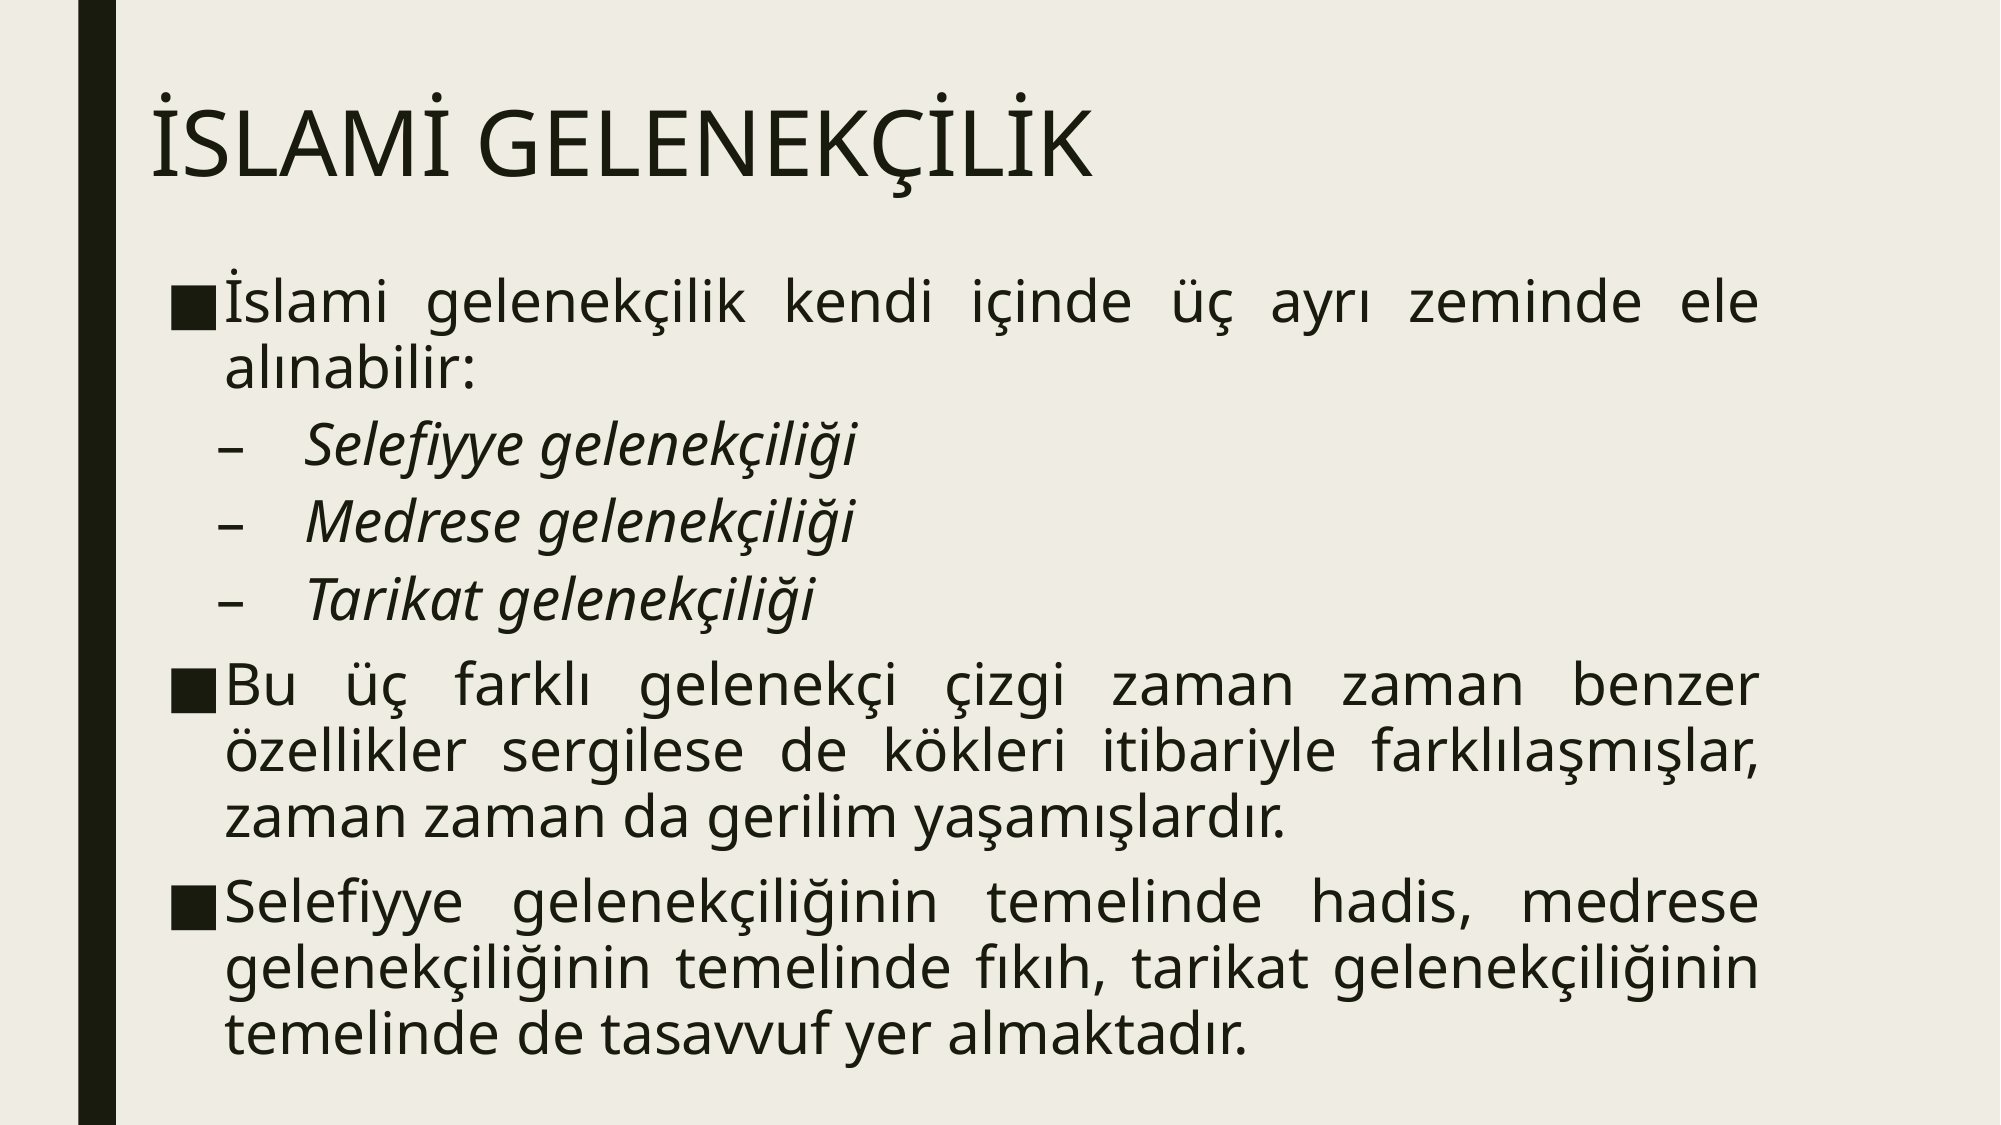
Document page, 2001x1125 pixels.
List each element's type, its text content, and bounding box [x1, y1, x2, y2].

title İSLAMİ GELENEKÇİLİK [135, 90, 1710, 251]
list İslami gelenekçilik kendi içinde üç ayrı zeminde ele alınabilir: Selefiyye gelenekçiliği Medrese gelenekçiliği Tarikat gelenekçiliği Bu üç farklı gelenekçi çizgi zaman zaman benzer özellikler sergilese de kökleri itibariyle farklılaşmışlar, zaman zaman da gerilim yaşamışlardır. Selefiyye gelenekçiliğinin temelinde hadis, medrese gelenekçiliğinin temelinde fıkıh, tarikat gelenekçiliğinin temelinde de tasavvuf yer almaktadır. [151, 262, 1778, 1095]
